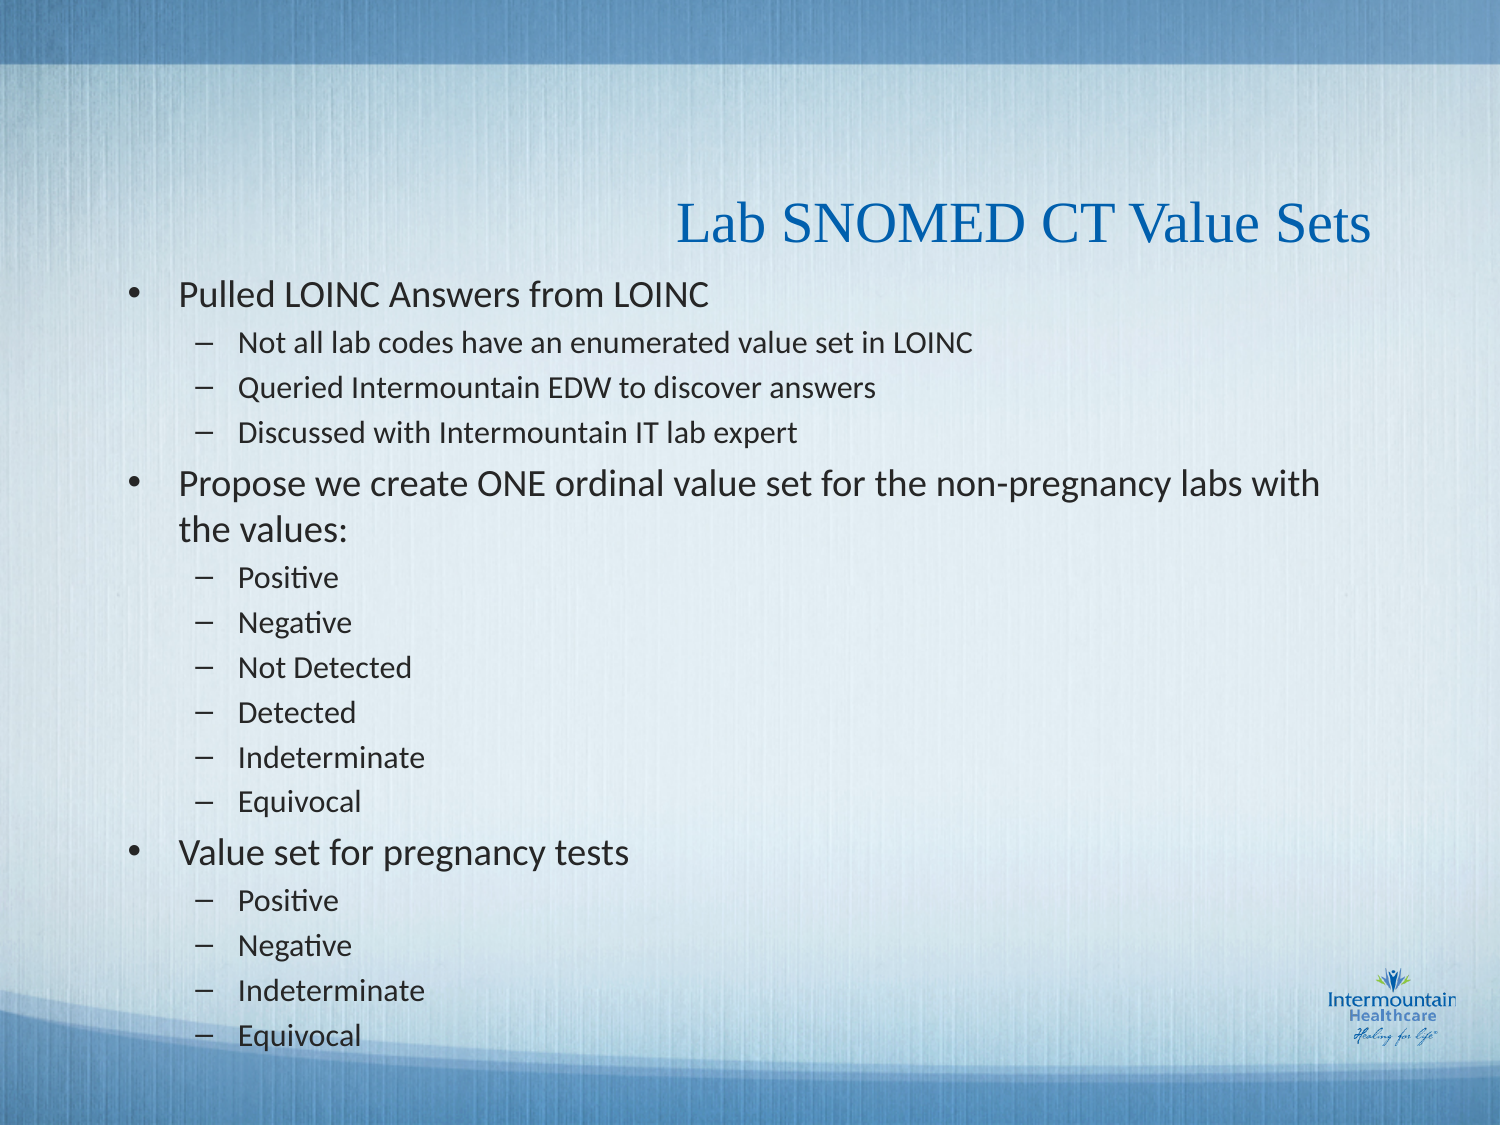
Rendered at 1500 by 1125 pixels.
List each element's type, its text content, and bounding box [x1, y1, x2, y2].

picture [0, 0, 1500, 1125]
title Lab SNOMED CT Value Sets [112, 122, 1388, 261]
list Pulled LOINC Answers from LOINC Not all lab codes have an enumerated value set in LOINC Queried Intermountain EDW to discover answers Discussed with Intermountain IT lab expert Propose we create ONE ordinal value set for the non-pregnancy labs with the values: Positive Negative Not Detected Detected Indeterminate Equivocal Value set for pregnancy tests Positive Negative Indeterminate Equivocal [112, 261, 1388, 1064]
